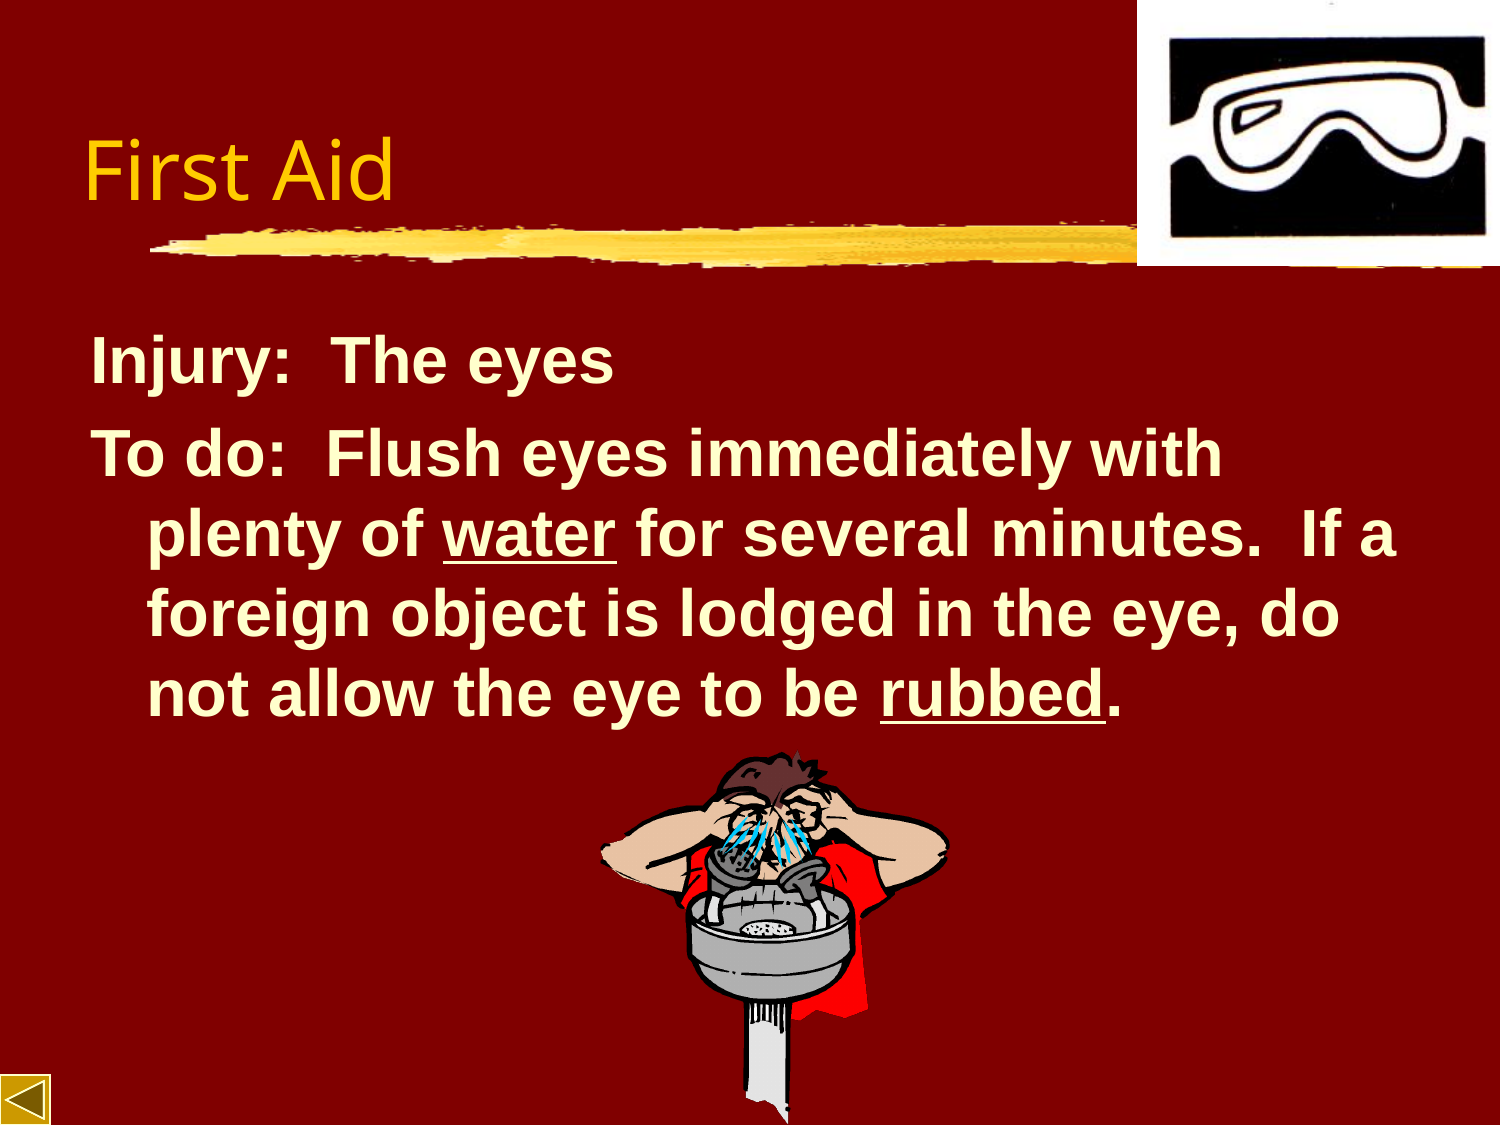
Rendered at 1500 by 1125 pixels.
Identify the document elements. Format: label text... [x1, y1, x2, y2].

picture [150, 0, 1500, 279]
list Injury: The eyes To do: Flush eyes immediately with plenty of water for several minutes. If a foreign object is lodged in the eye, do not allow the eye to be rubbed. [75, 309, 1417, 994]
title First Aid [66, 37, 1132, 225]
picture [599, 749, 951, 1125]
text_box [0, 1074, 51, 1125]
